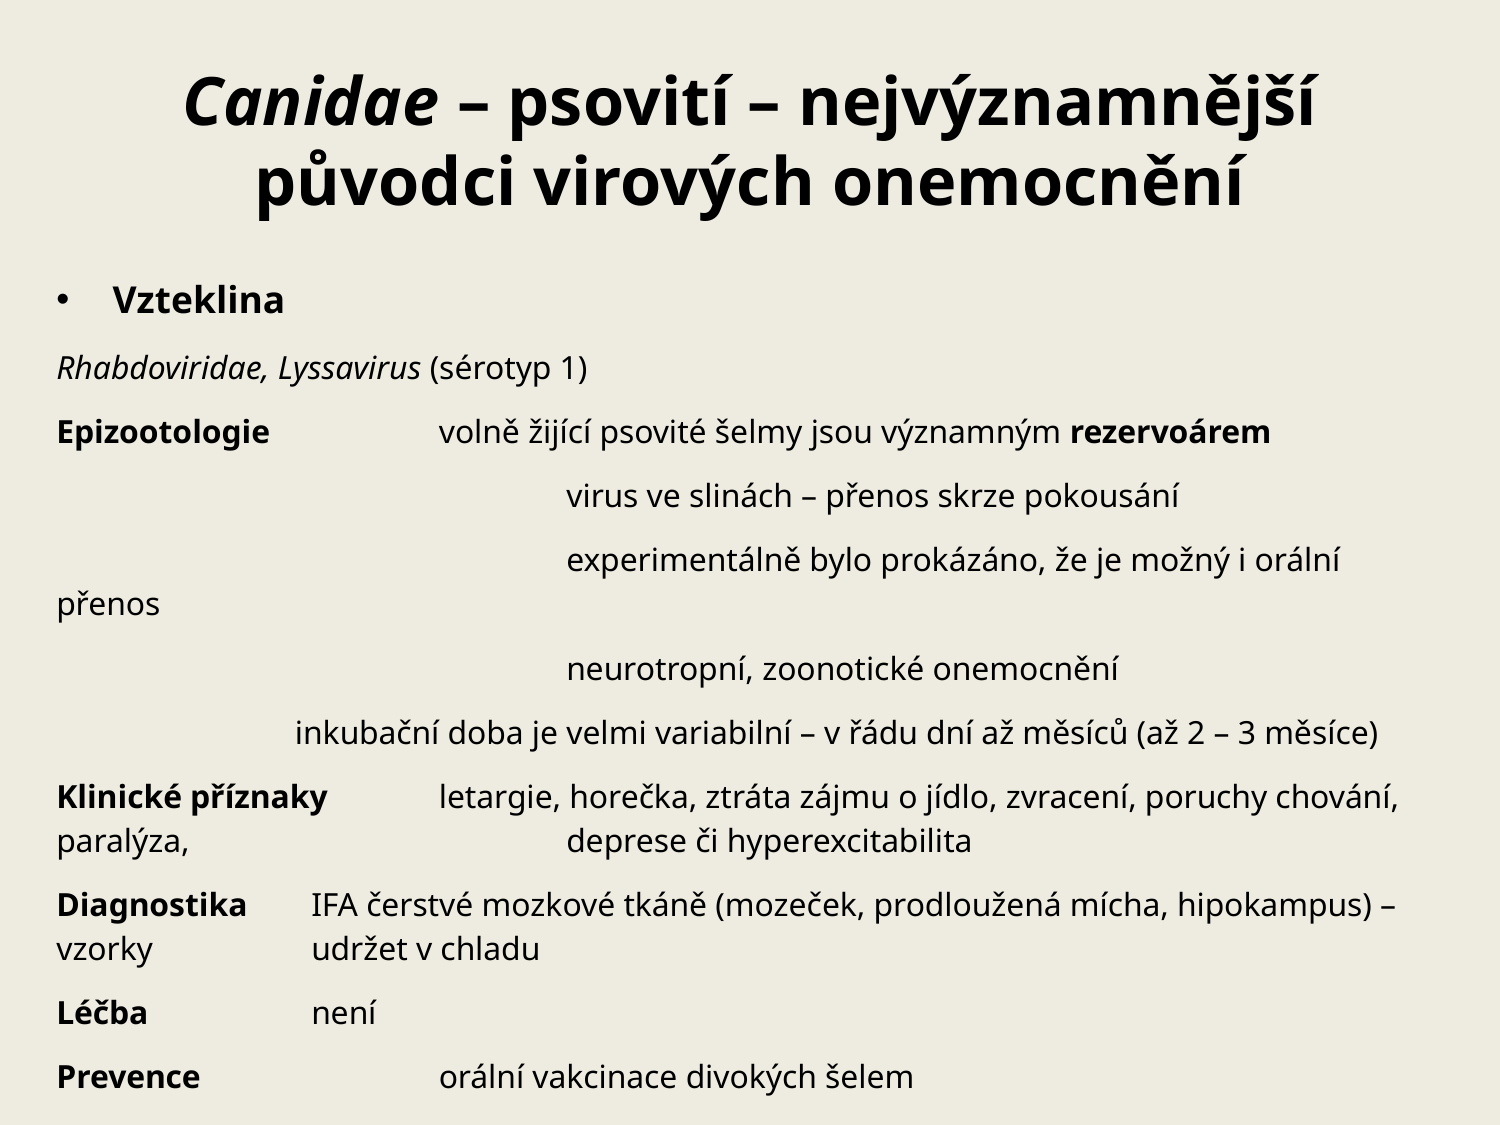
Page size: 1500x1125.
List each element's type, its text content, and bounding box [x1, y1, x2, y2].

list Vzteklina Rhabdoviridae, Lyssavirus (sérotyp 1) Epizootologie volně žijící psovité šelmy jsou významným rezervoárem virus ve slinách – přenos skrze pokousání experimentálně bylo prokázáno, že je možný i orální přenos neurotropní, zoonotické onemocnění inkubační doba je velmi variabilní – v řádu dní až měsíců (až 2 – 3 měsíce) Klinické příznaky letargie, horečka, ztráta zájmu o jídlo, zvracení, poruchy chování, paralýza, deprese či hyperexcitabilita Diagnostika IFA čerstvé mozkové tkáně (mozeček, prodloužená mícha, hipokampus) – vzorky udržet v chladu Léčba není Prevence orální vakcinace divokých šelem [41, 262, 1459, 1106]
title Canidae – psovití – nejvýznamnější původci virových onemocnění [75, 45, 1425, 233]
